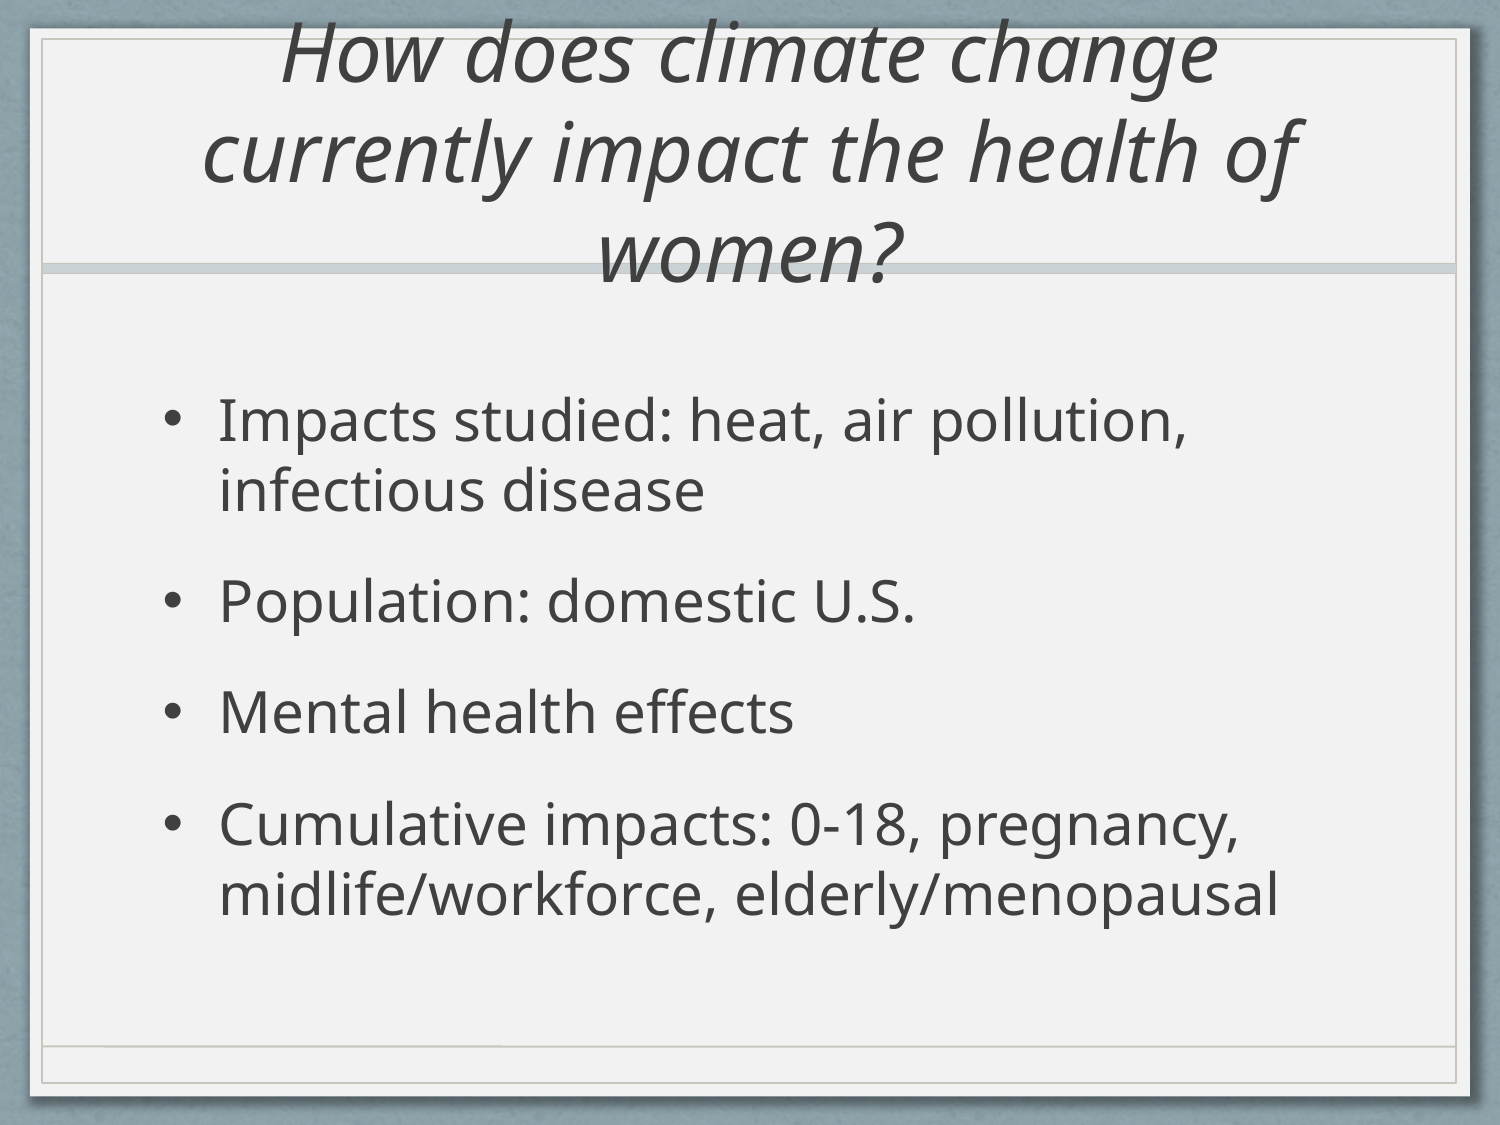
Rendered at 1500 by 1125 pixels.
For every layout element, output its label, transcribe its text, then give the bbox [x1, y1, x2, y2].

list Impacts studied: heat, air pollution, infectious disease Population: domestic U.S. Mental health effects Cumulative impacts: 0-18, pregnancy, midlife/workforce, elderly/menopausal [147, 375, 1353, 995]
title How does climate change currently impact the health of women? [147, 40, 1353, 360]
